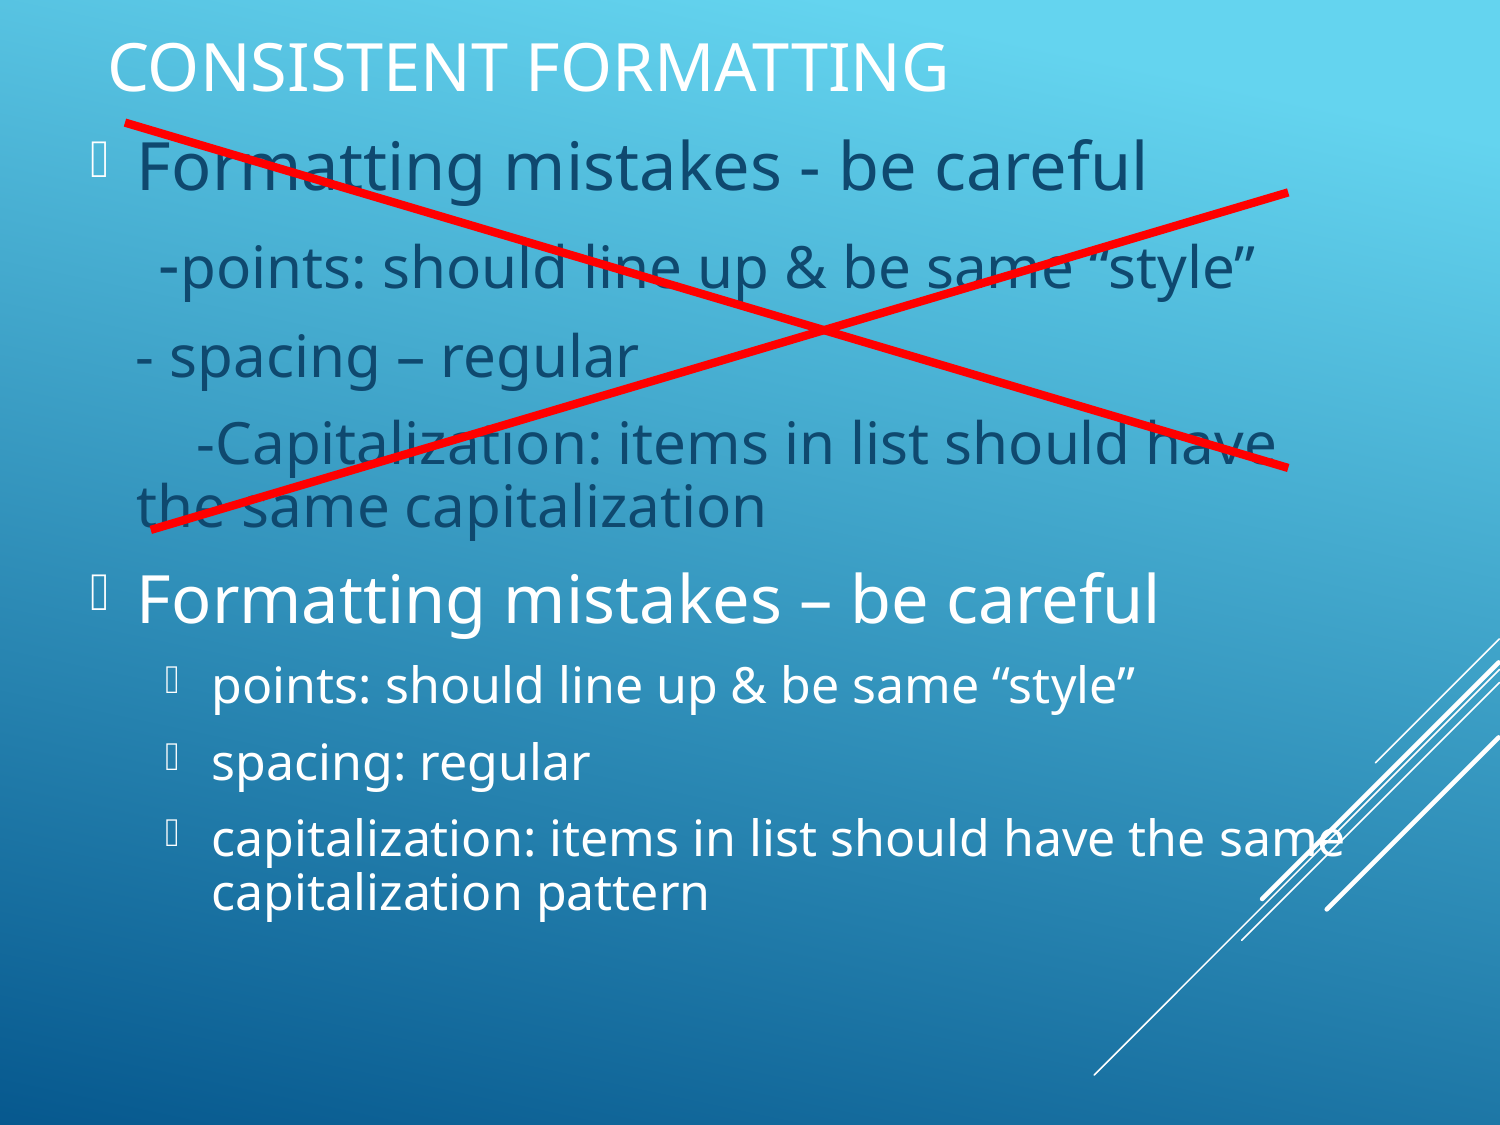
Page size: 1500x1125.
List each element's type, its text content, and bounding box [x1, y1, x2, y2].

list Formatting mistakes - be careful -points: should line up & be same “style” - spacing – regular -Capitalization: items in list should have the same capitalization Formatting mistakes – be careful points: should line up & be same “style” spacing: regular capitalization: items in list should have the same capitalization pattern [75, 125, 1365, 1038]
title Consistent Formatting [75, 7, 1425, 123]
